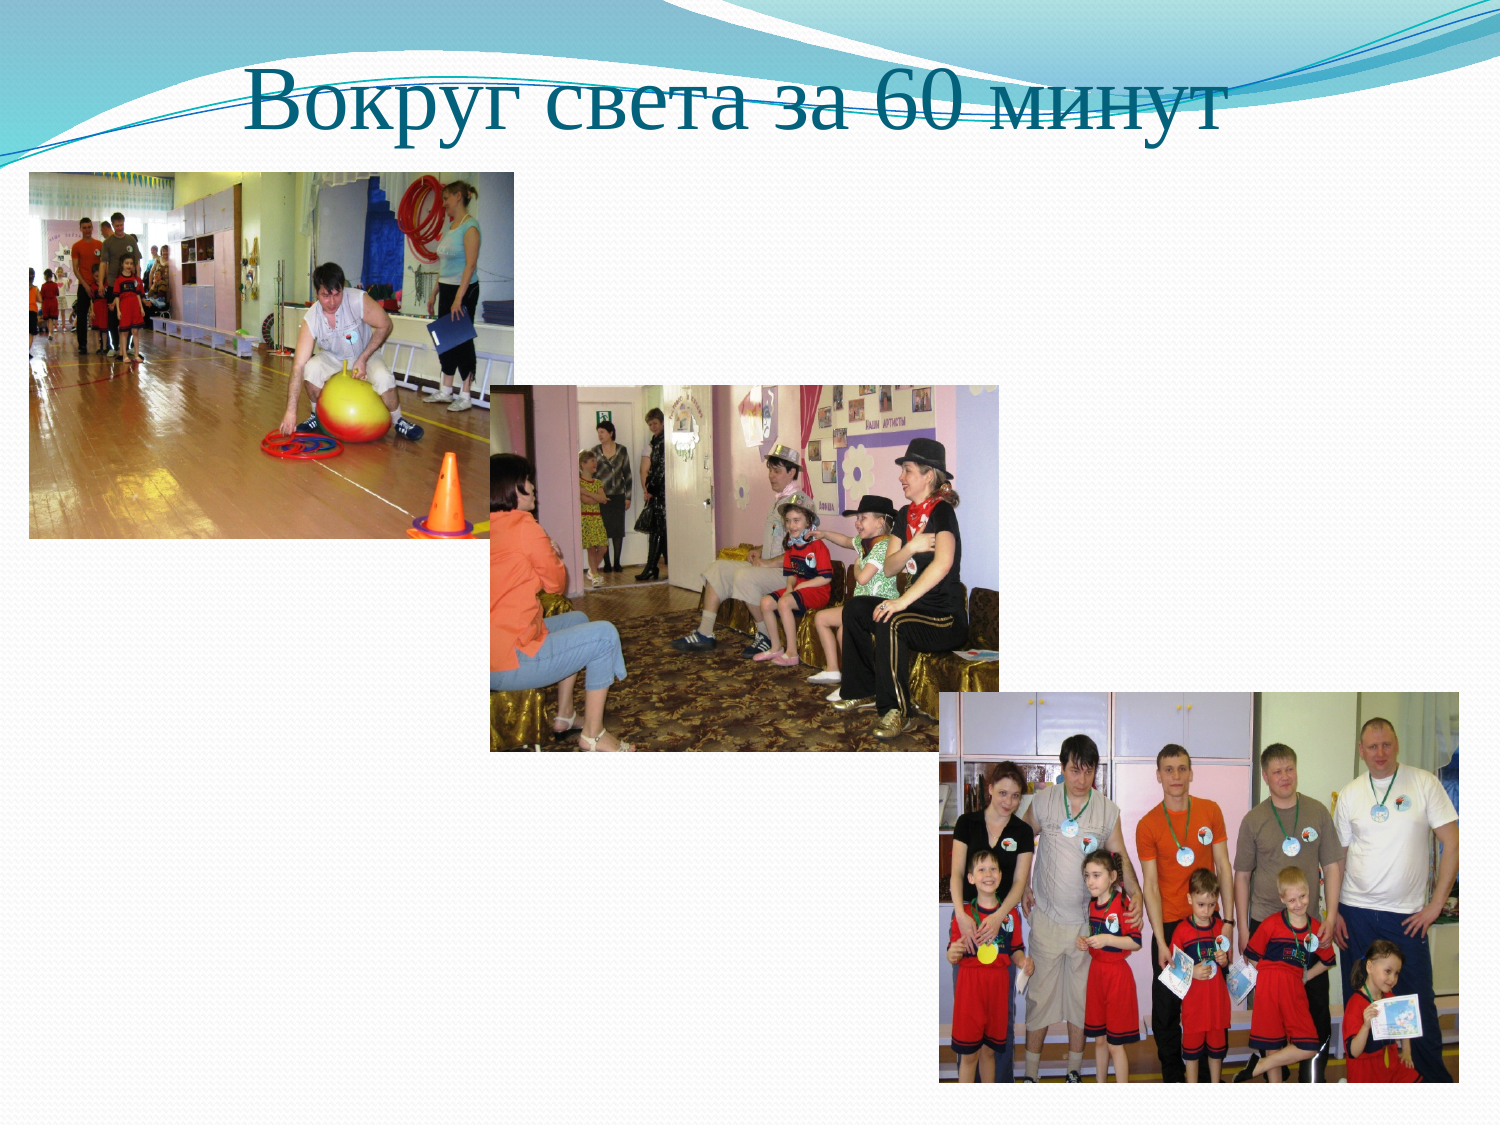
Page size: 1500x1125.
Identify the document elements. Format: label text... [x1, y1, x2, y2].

title Вокруг света за 60 минут [241, 0, 1500, 148]
picture [29, 172, 1459, 1083]
